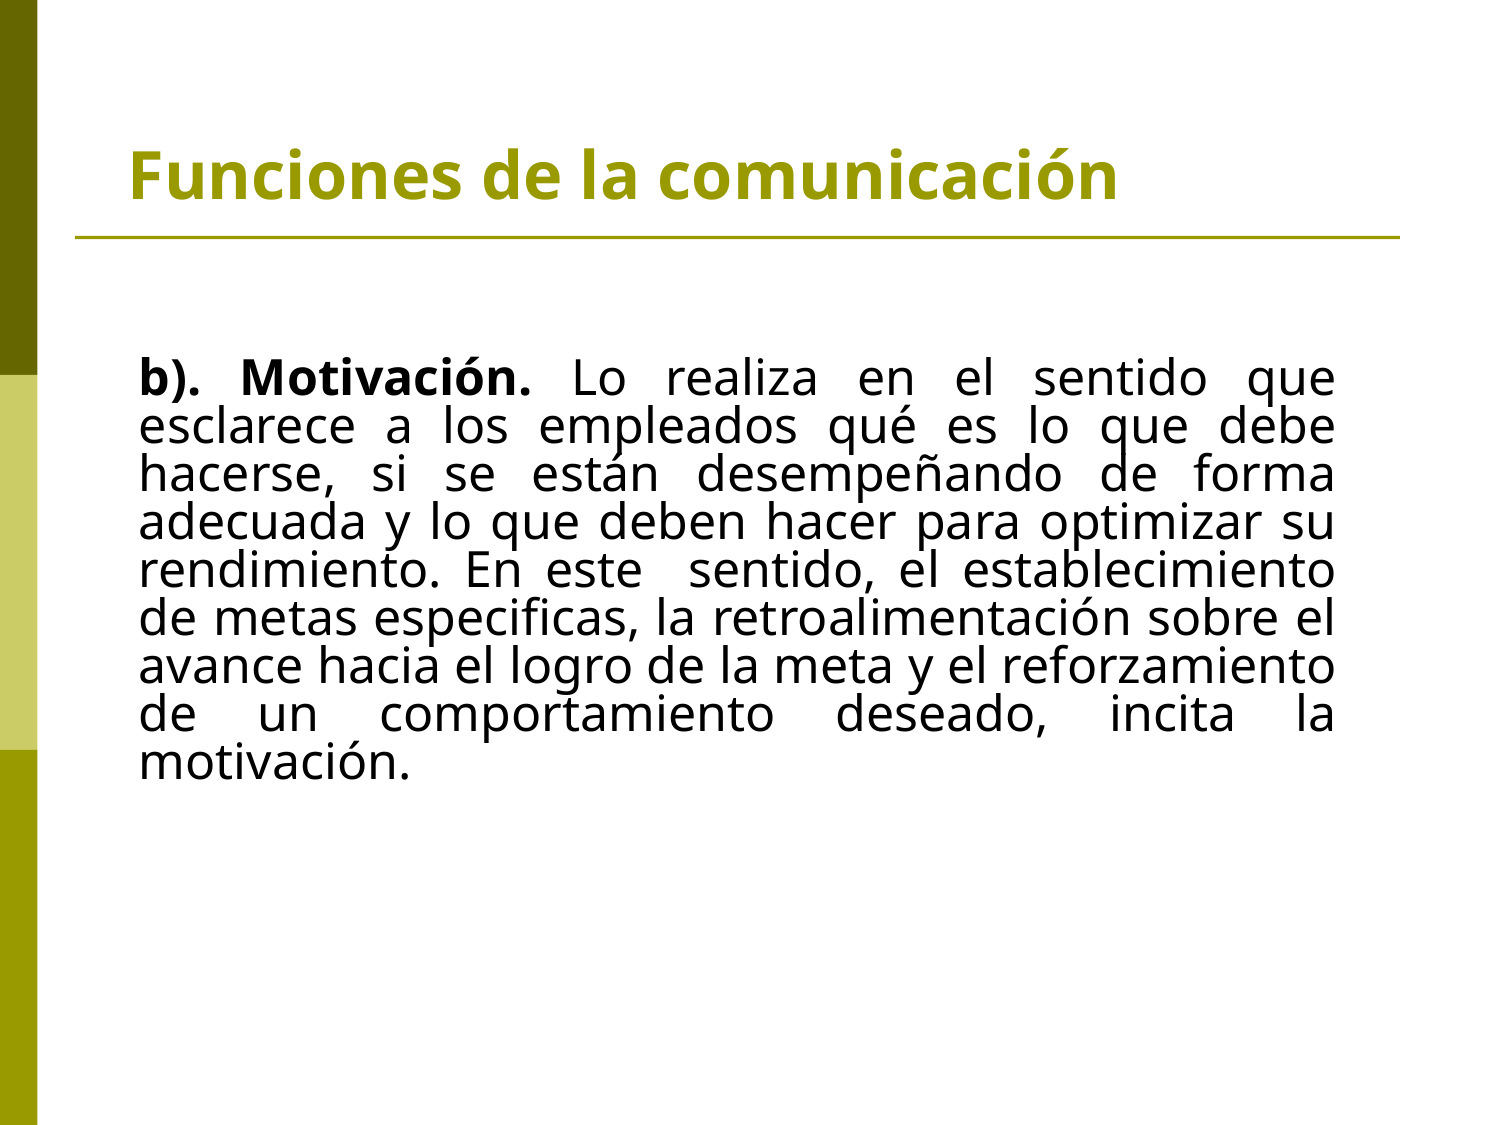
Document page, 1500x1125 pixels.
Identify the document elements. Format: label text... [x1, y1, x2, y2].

list b). Motivación. Lo realiza en el sentido que esclarece a los empleados qué es lo que debe hacerse, si se están desempeñando de forma adecuada y lo que deben hacer para optimizar su rendimiento. En este sentido, el establecimiento de metas especificas, la retroalimentación sobre el avance hacia el logro de la meta y el reforzamiento de un comportamiento deseado, incita la motivación. [123, 349, 1353, 823]
title Funciones de la comunicación [112, 24, 1436, 220]
